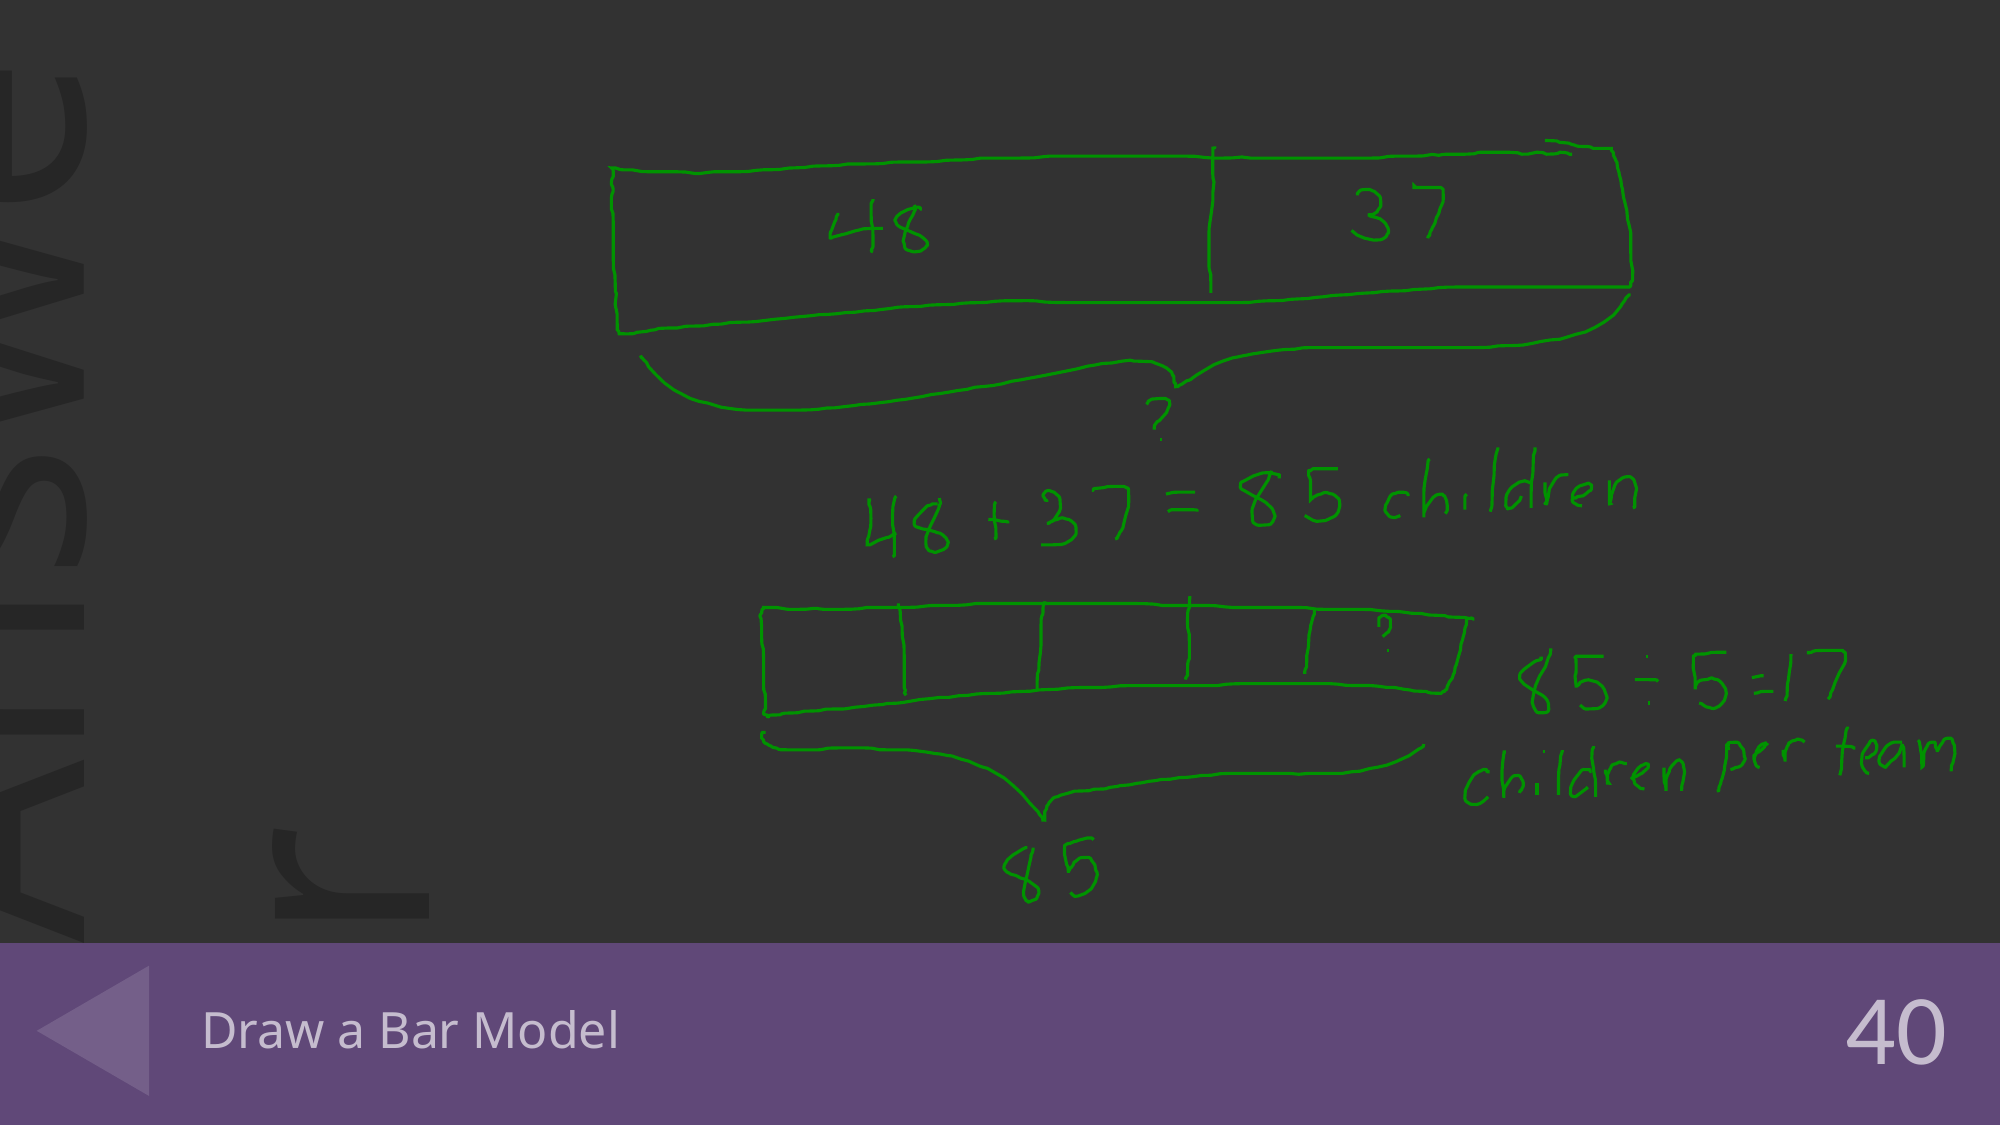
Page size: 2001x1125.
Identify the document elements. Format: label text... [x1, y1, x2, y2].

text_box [829, 199, 928, 252]
text_box [1041, 601, 1046, 615]
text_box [1351, 185, 1444, 241]
text_box [1191, 604, 1443, 615]
list 40 [1494, 967, 1963, 1097]
title Draw a Bar Model [185, 967, 1494, 1097]
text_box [640, 294, 1631, 440]
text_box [761, 615, 1955, 902]
text_box [610, 140, 1634, 335]
text_box [1044, 603, 1188, 615]
text_box [897, 603, 901, 615]
text_box [1187, 597, 1192, 615]
text_box [1208, 146, 1216, 293]
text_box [1240, 447, 1637, 526]
text_box [759, 606, 899, 626]
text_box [867, 486, 1198, 557]
text_box [900, 603, 1043, 615]
